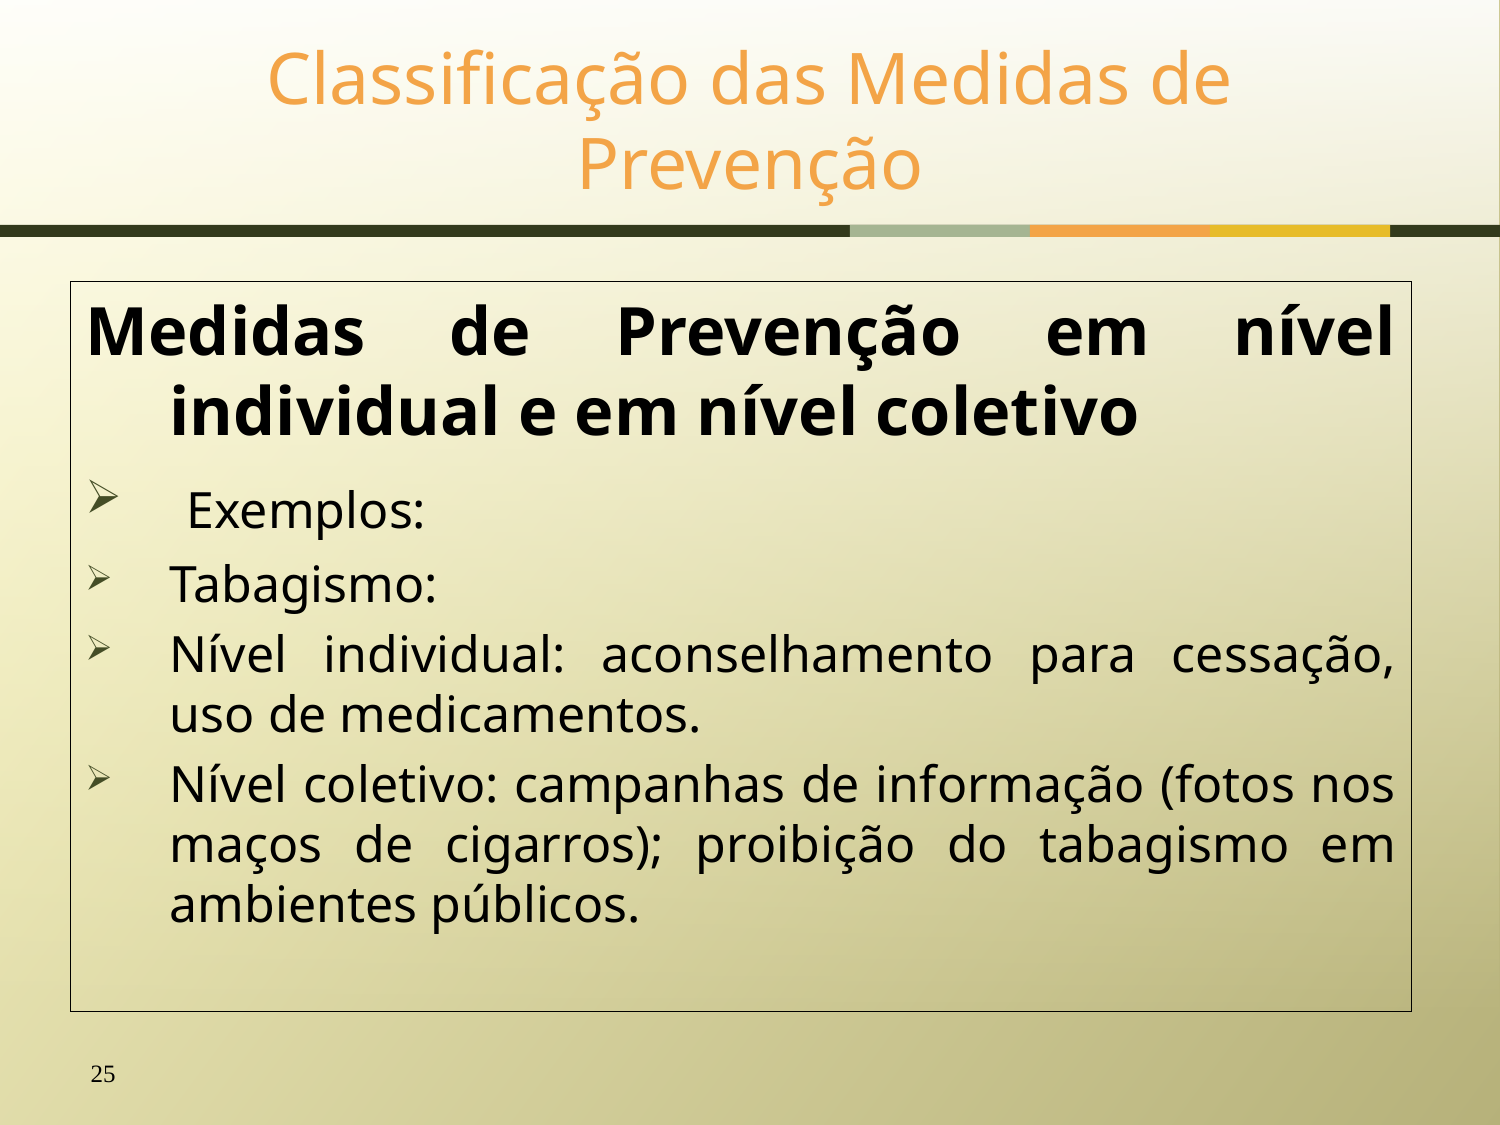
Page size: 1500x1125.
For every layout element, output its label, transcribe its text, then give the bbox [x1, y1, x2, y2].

slide_number 25 [75, 1042, 426, 1103]
title Classificação das Medidas de Prevenção [75, 24, 1425, 213]
list Medidas de Prevenção em nível individual e em nível coletivo Exemplos: Tabagismo: Nível individual: aconselhamento para cessação, uso de medicamentos. Nível coletivo: campanhas de informação (fotos nos maços de cigarros); proibição do tabagismo em ambientes públicos. [70, 281, 1412, 1012]
